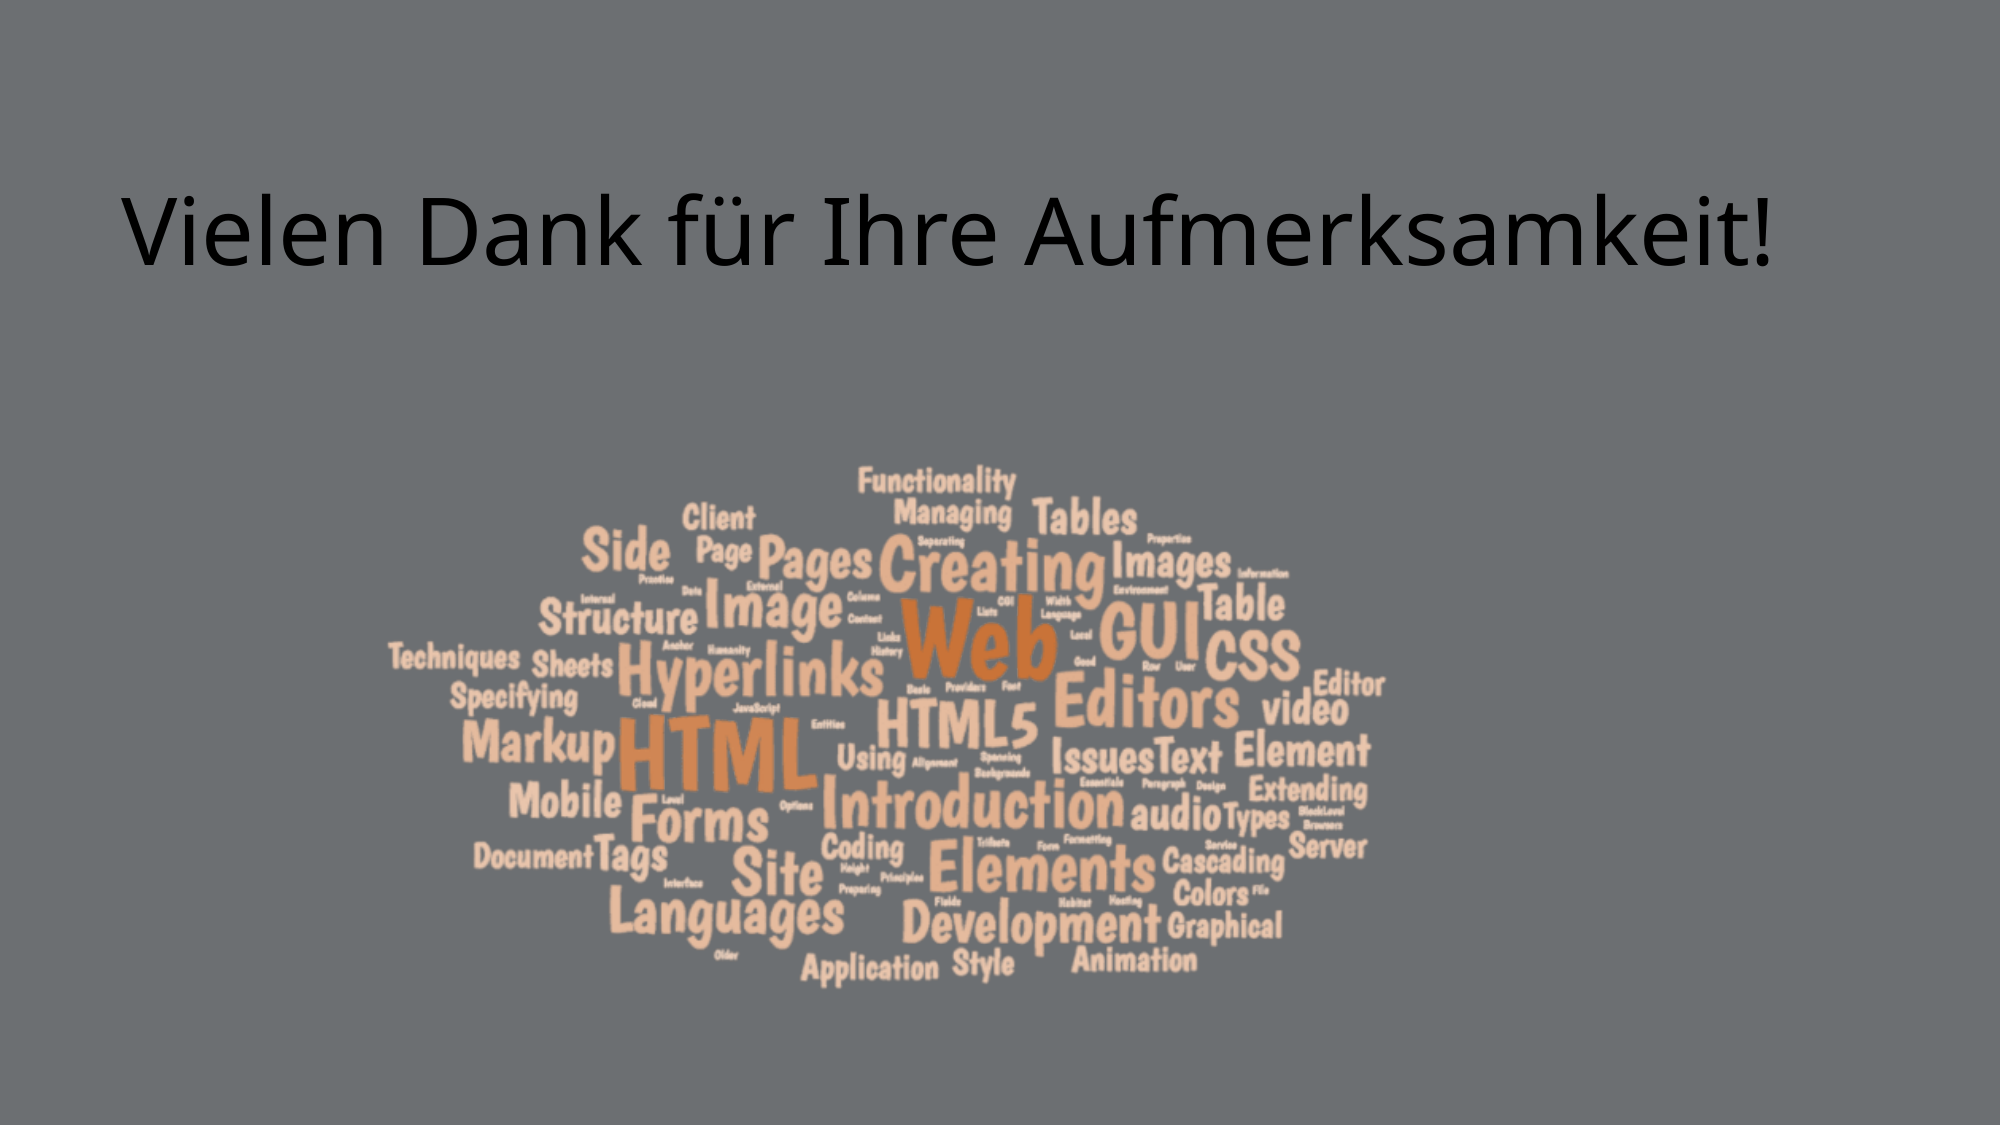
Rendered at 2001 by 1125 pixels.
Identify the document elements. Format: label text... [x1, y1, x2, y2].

picture [374, 441, 1407, 1014]
text_box Vielen Dank für Ihre Aufmerksamkeit! [86, 126, 1812, 344]
